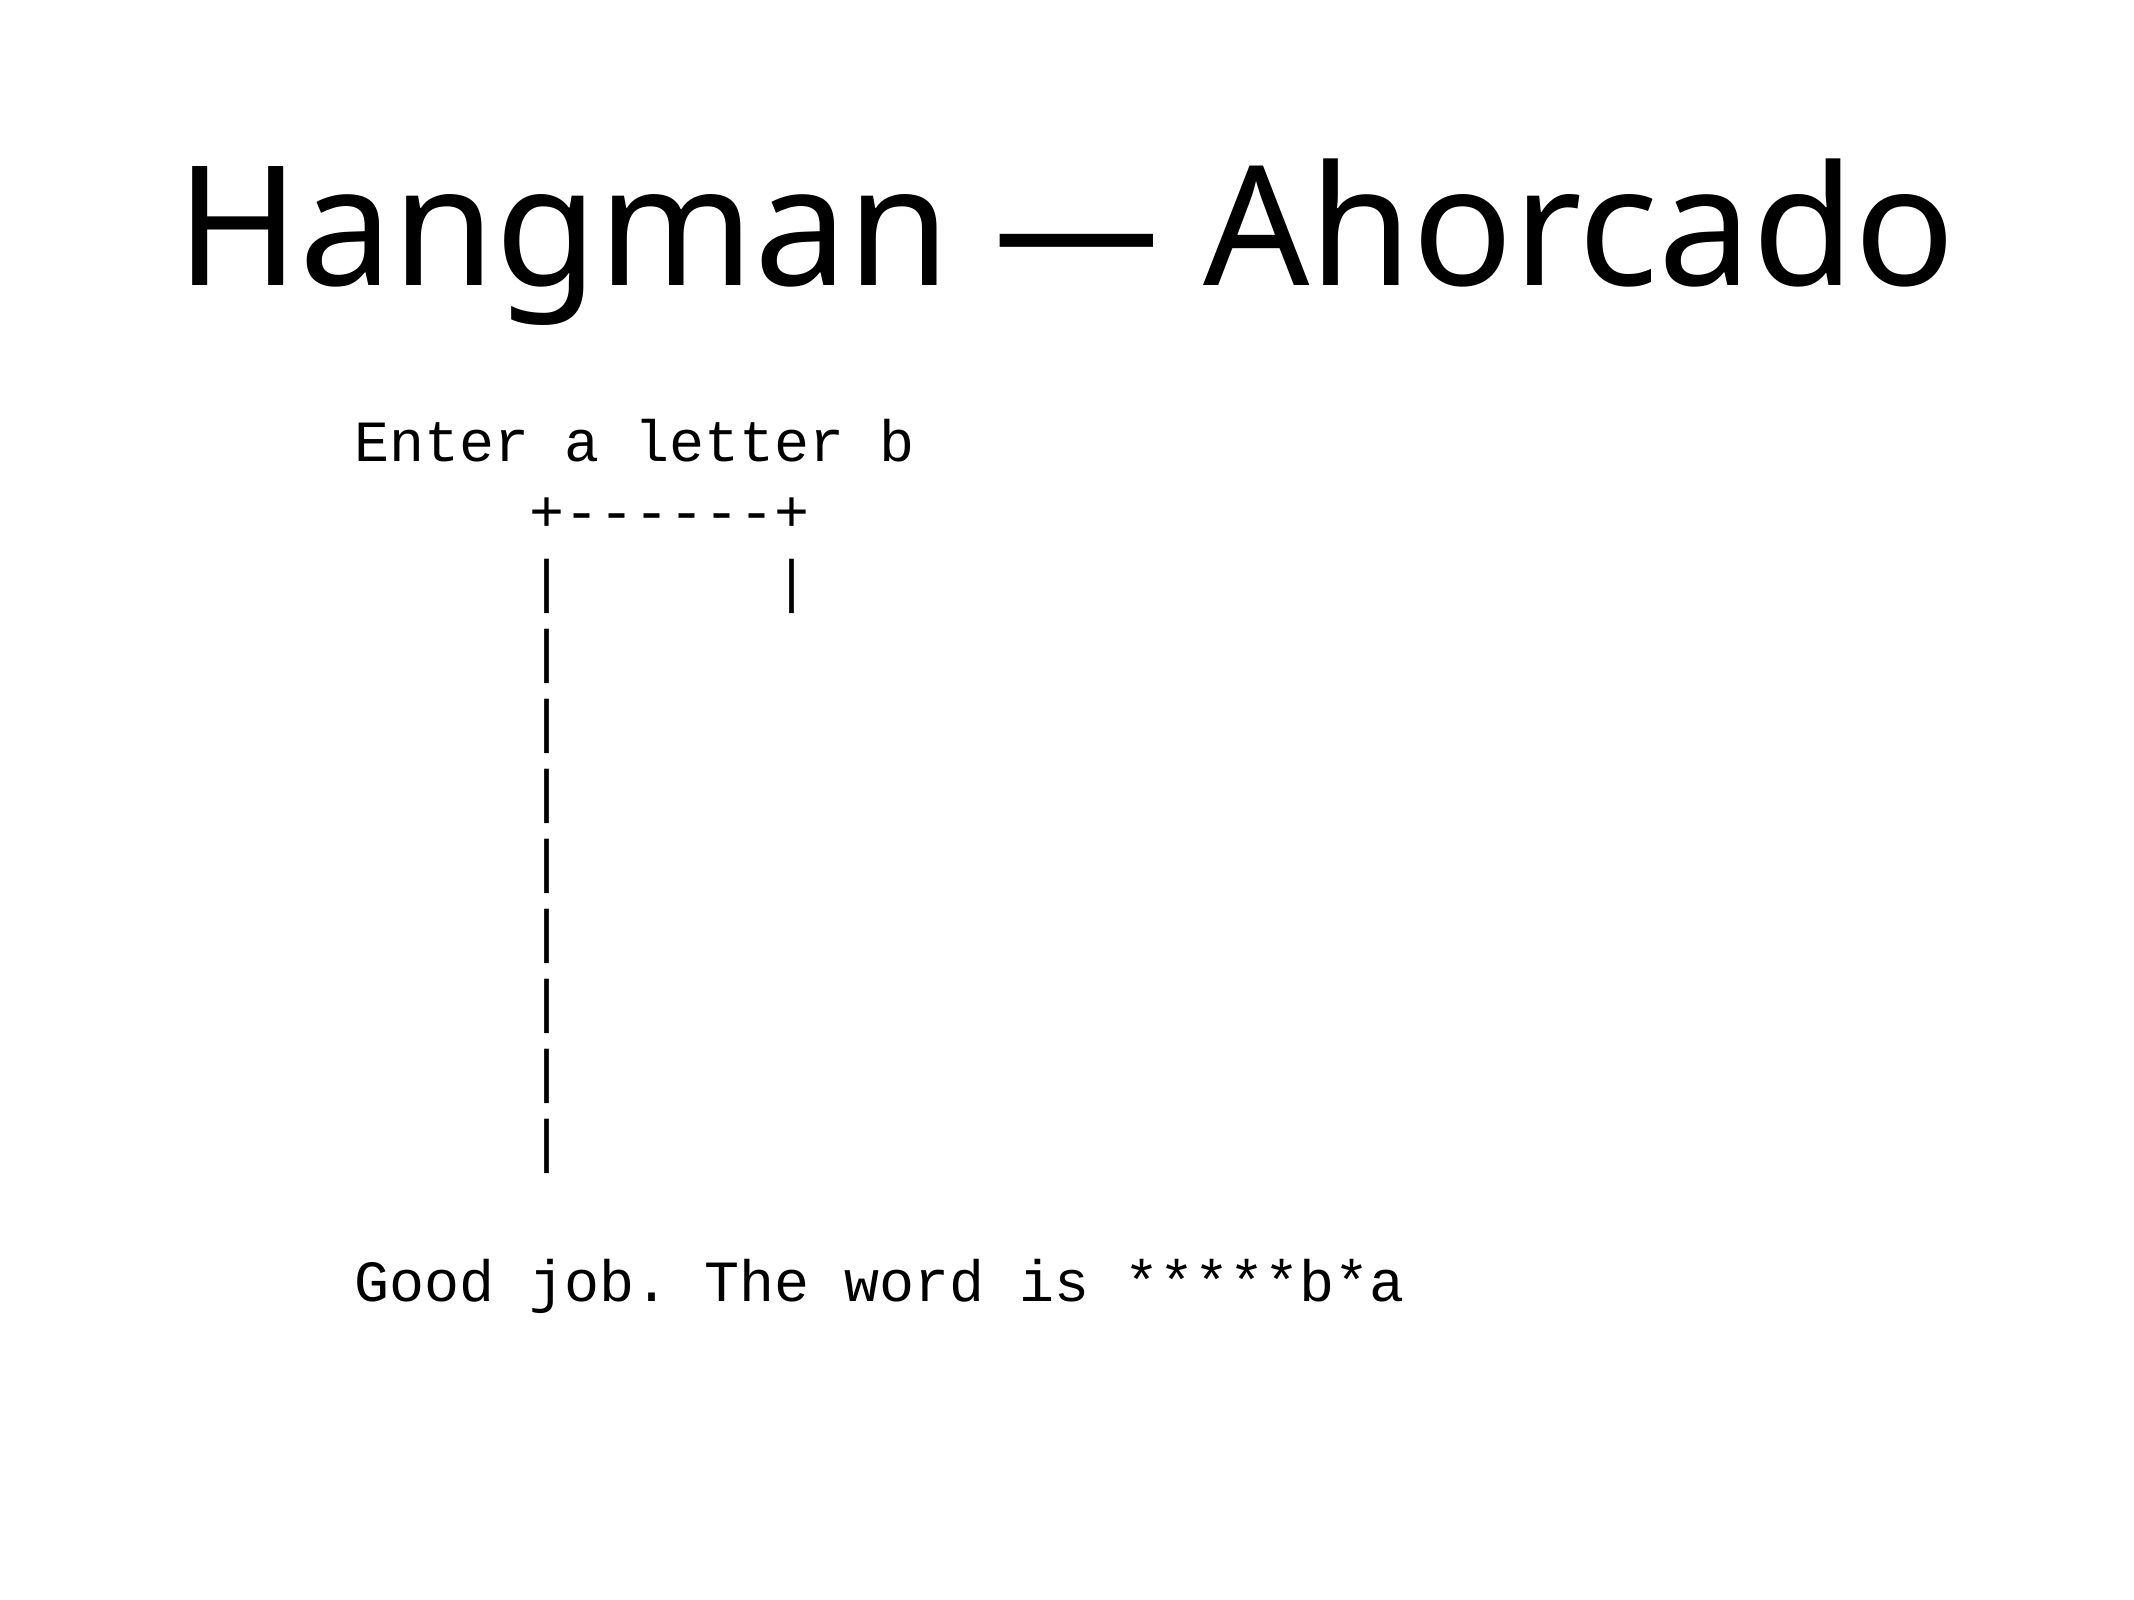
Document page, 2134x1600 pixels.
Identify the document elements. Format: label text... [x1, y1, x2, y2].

title Hangman — Ahorcado [155, 41, 1978, 397]
text_box Enter a letter b +------+ | | | | | | | | | | Good job. The word is *****b*a [346, 394, 1414, 1322]
